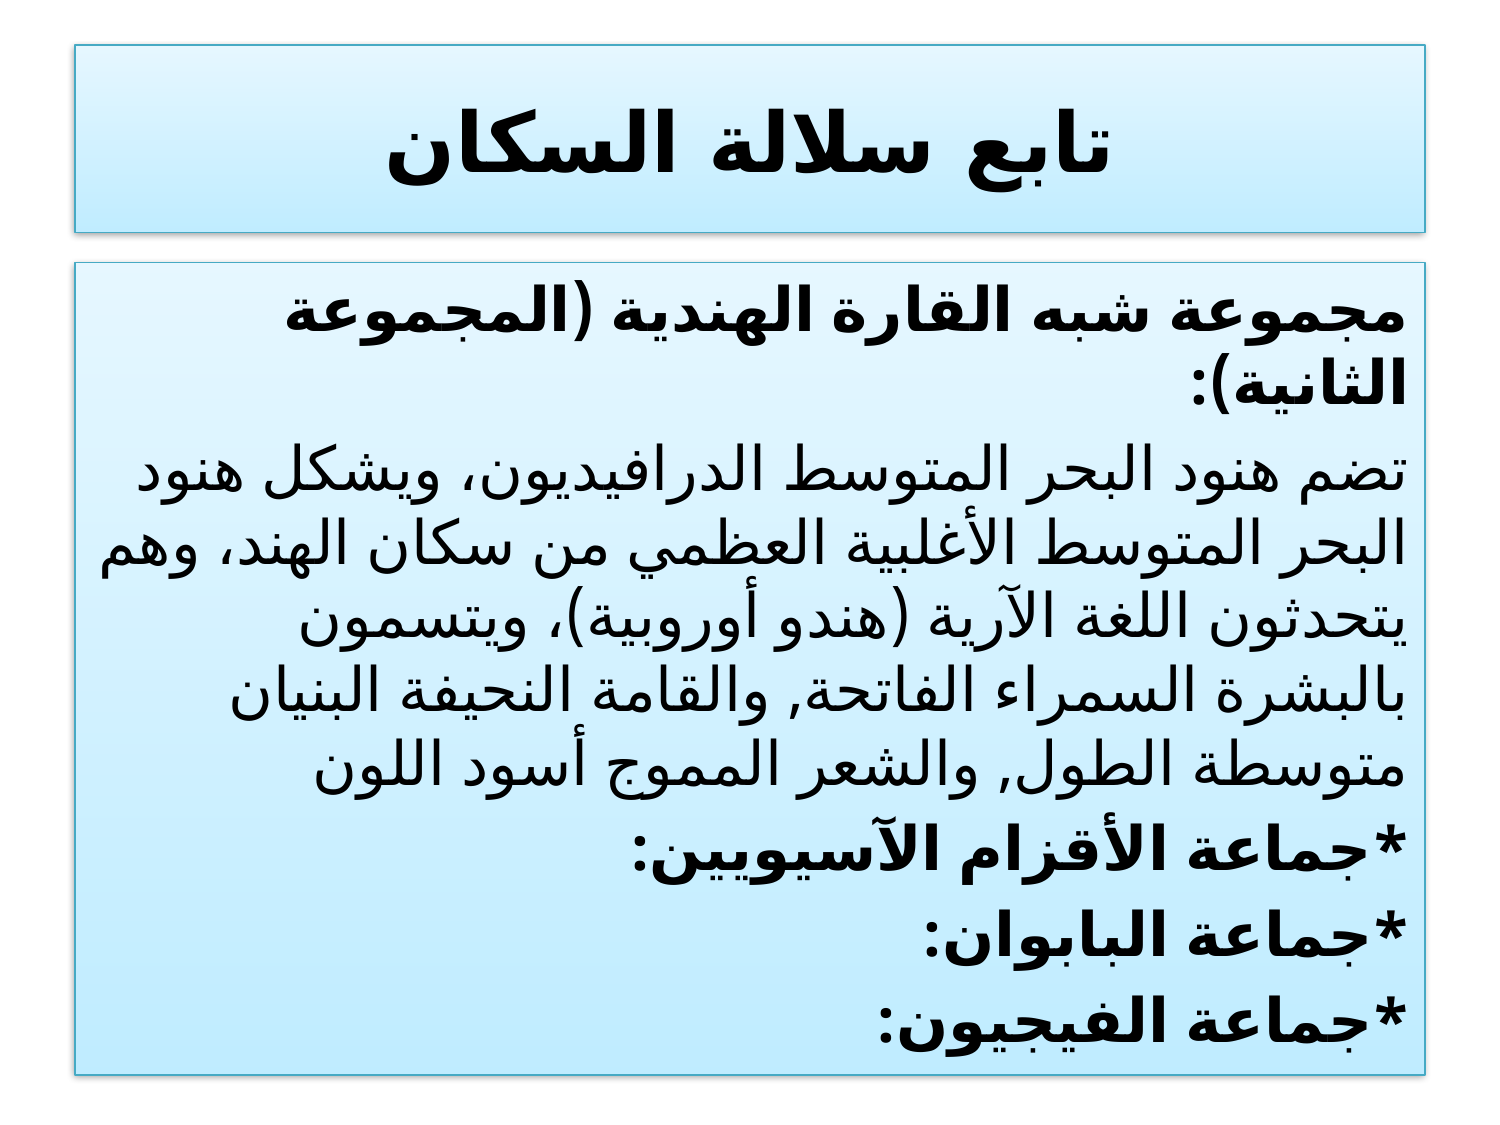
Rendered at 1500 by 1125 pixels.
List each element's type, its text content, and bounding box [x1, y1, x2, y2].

list مجموعة شبه القارة الهندية (المجموعة الثانية): تضم هنود البحر المتوسط الدرافيديون، ويشكل هنود البحر المتوسط الأغلبية العظمي من سكان الهند، وهم يتحدثون اللغة الآرية (هندو أوروبية)، ويتسمون بالبشرة السمراء الفاتحة, والقامة النحيفة البنيان متوسطة الطول, والشعر المموج أسود اللون *جماعة الأقزام الآسيويين: *جماعة البابوان: *جماعة الفيجيون: [74, 262, 1426, 1076]
title تابع سلالة السكان [74, 44, 1426, 233]
